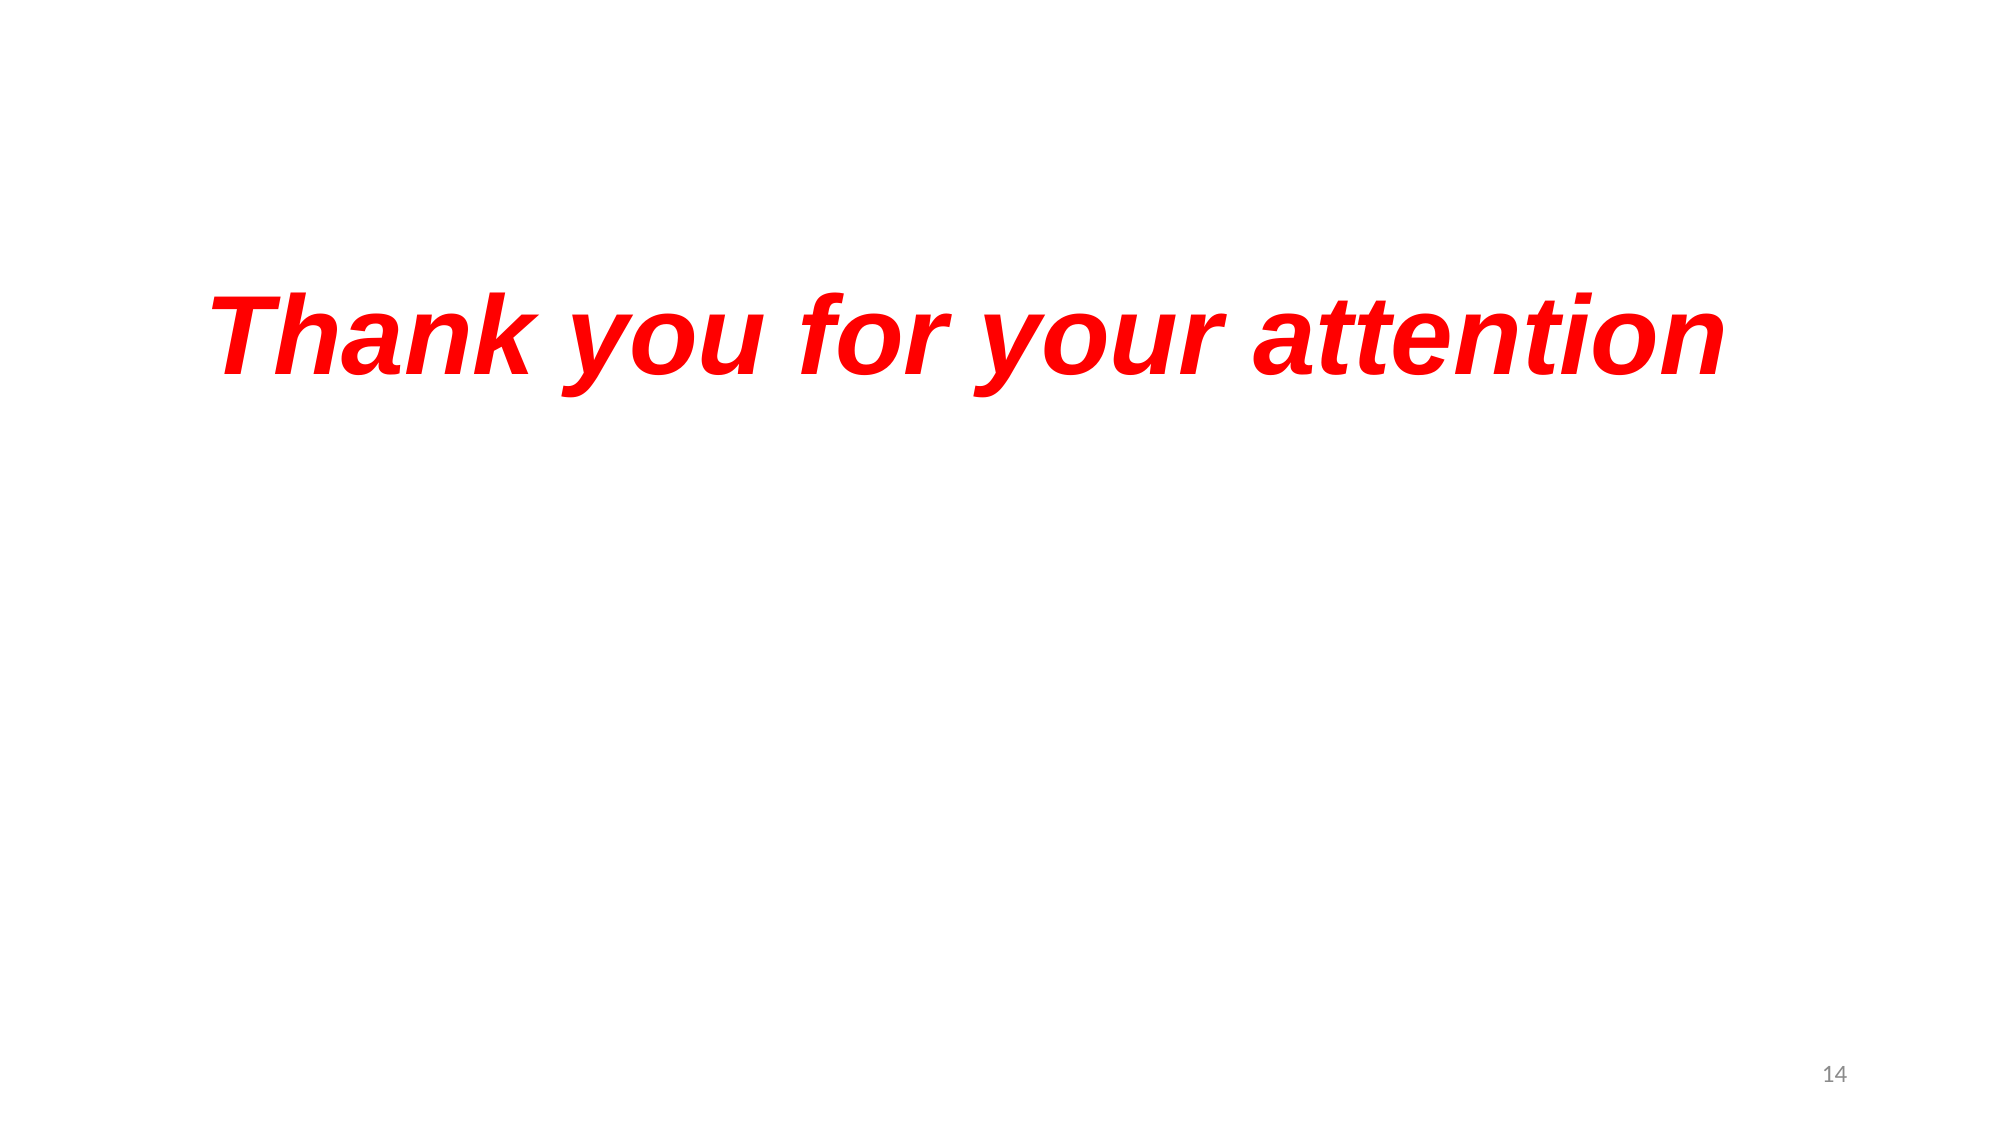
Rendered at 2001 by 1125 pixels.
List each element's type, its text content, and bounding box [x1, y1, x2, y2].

slide_number 14 [1412, 1042, 1863, 1103]
text_box Thank you for your attention [189, 254, 1745, 405]
